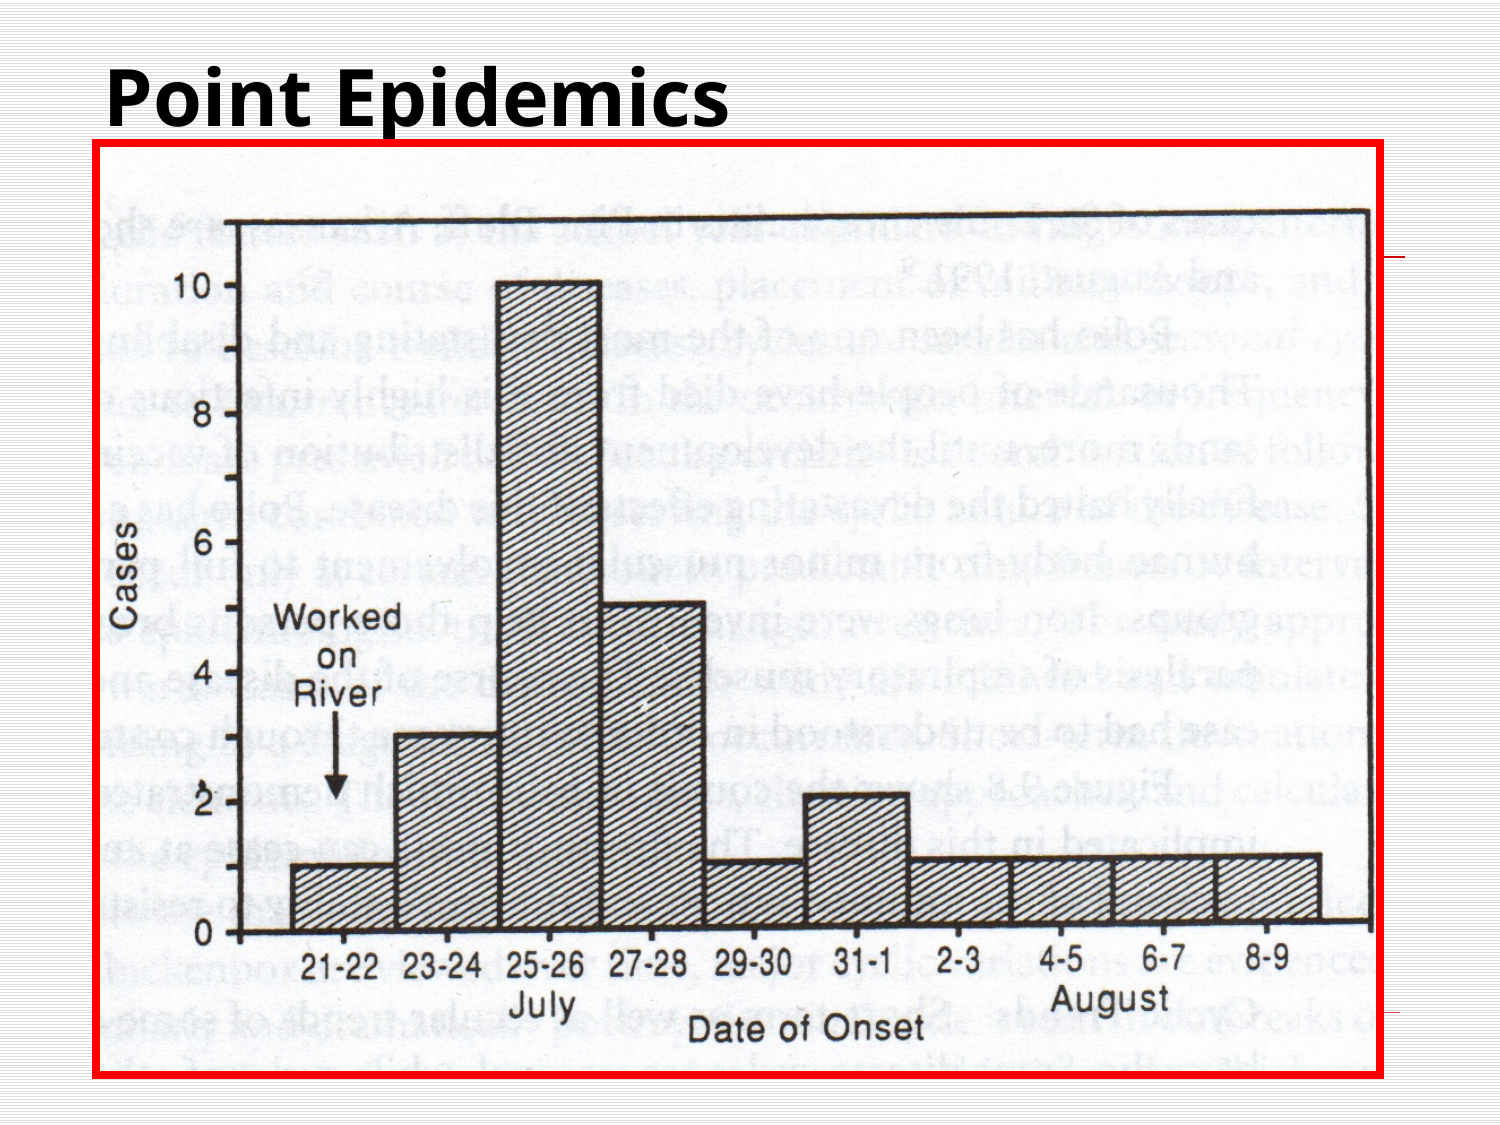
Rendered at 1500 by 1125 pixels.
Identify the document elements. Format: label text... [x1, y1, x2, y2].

picture [99, 147, 1377, 1072]
title Point Epidemics [88, 0, 1414, 150]
